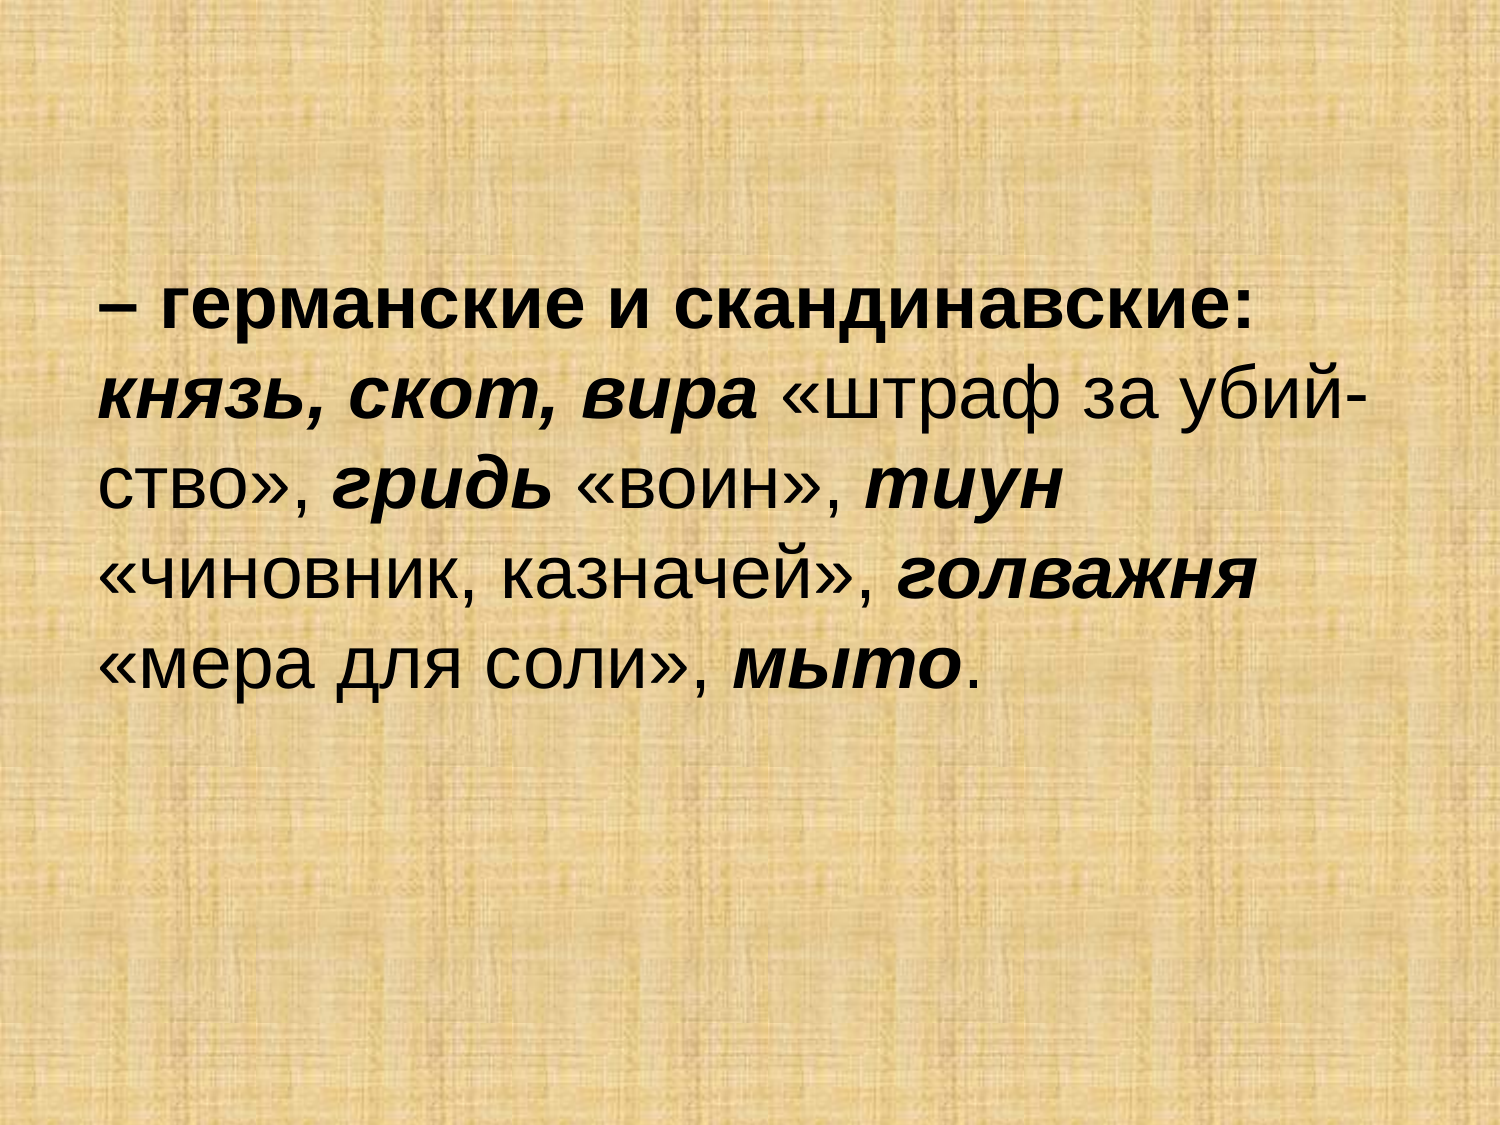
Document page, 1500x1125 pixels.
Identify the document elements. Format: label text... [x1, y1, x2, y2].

subtitle – германские и скандинавские: князь, скот, вира «штраф за убий-ство», гридь «воин», тиун «чиновник, казначей», голважня «мера для соли», мыто. [82, 246, 1417, 1038]
picture [0, 0, 1500, 1125]
